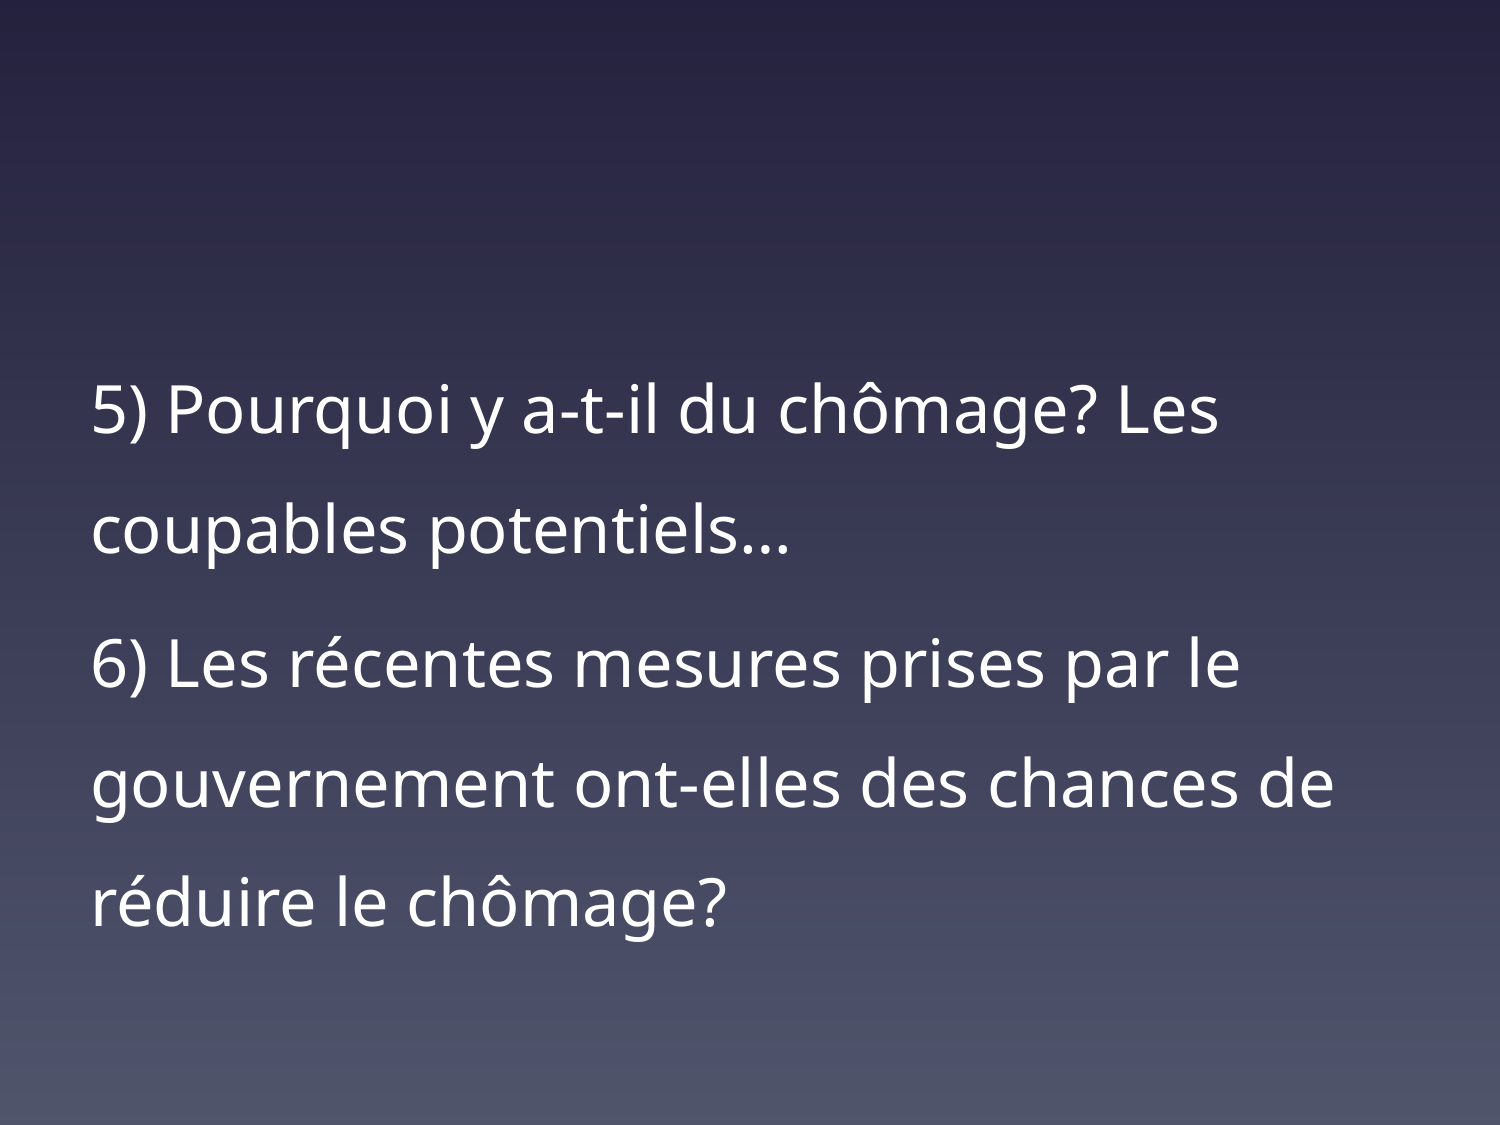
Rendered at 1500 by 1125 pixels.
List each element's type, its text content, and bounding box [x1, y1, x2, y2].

list 5) Pourquoi y a-t-il du chômage? Les coupables potentiels… 6) Les récentes mesures prises par le gouvernement ont-elles des chances de réduire le chômage? [75, 262, 1425, 1005]
